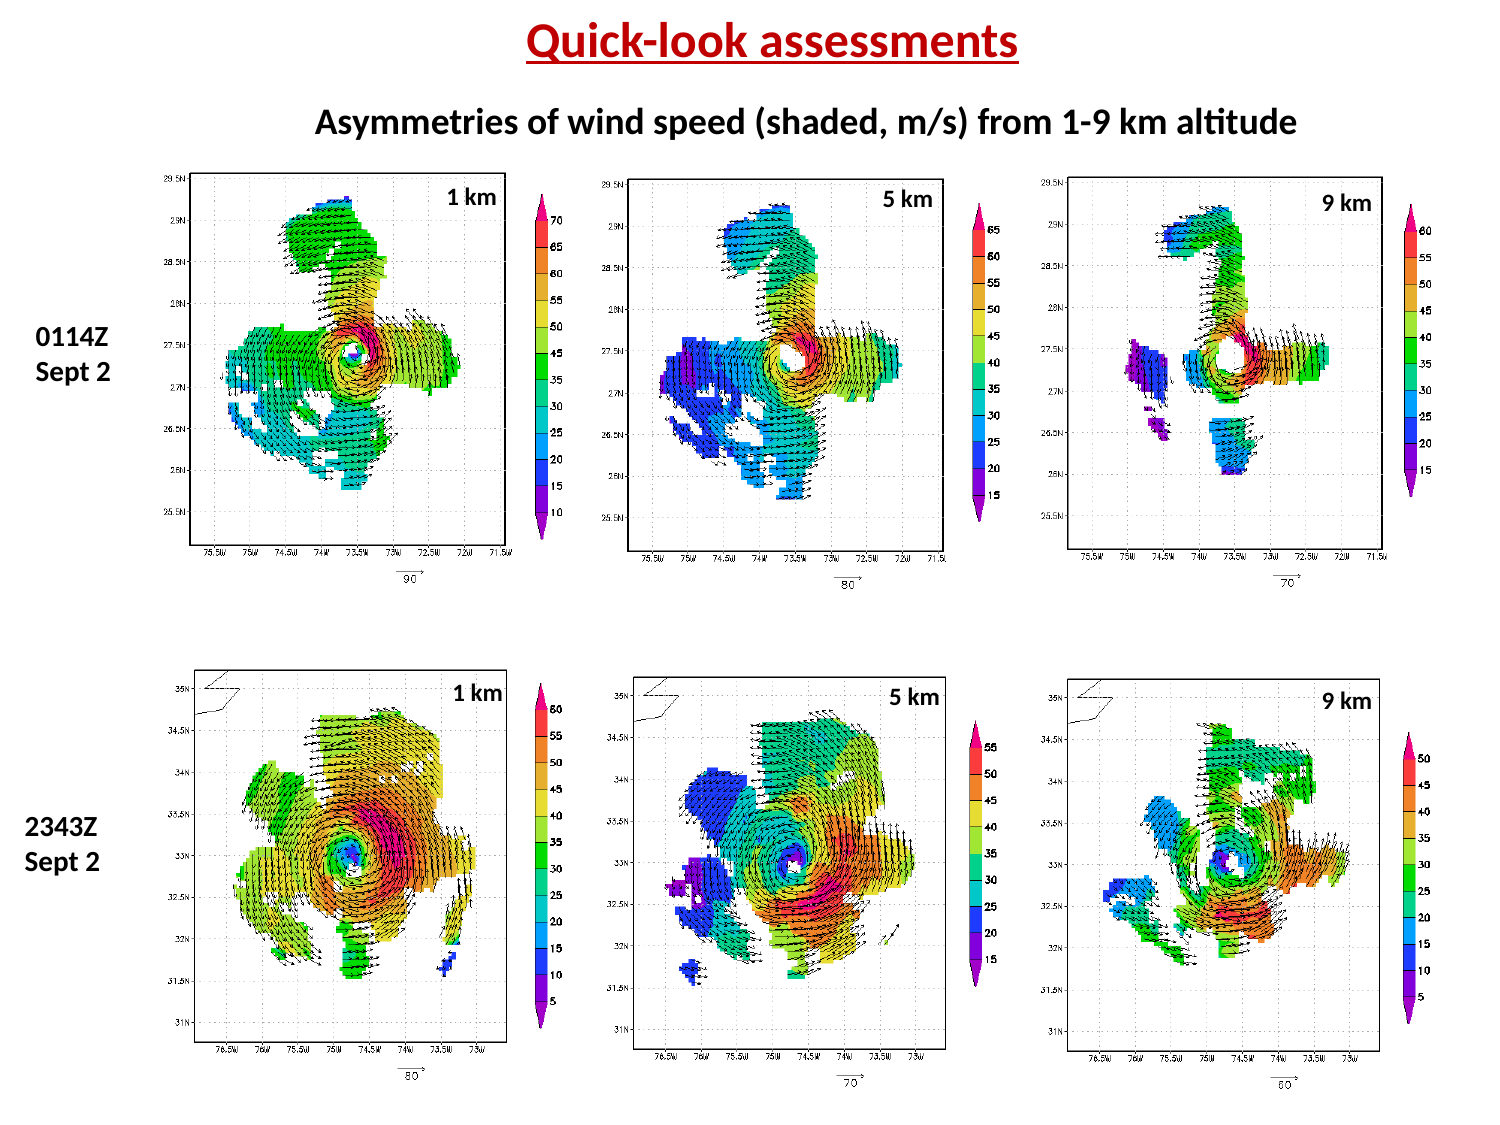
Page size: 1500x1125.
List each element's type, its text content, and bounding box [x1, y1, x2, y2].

text_box Quick-look assessments [511, 0, 1034, 75]
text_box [590, 136, 1026, 591]
text_box 0114Z Sept 2 [20, 310, 131, 395]
text_box Asymmetries of wind speed (shaded, m/s) from 1-9 km altitude [299, 89, 1314, 134]
text_box 2343Z Sept 2 [9, 799, 119, 885]
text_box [1024, 124, 1445, 588]
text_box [1022, 639, 1446, 1103]
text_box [602, 627, 1013, 1088]
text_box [150, 629, 572, 1081]
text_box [147, 133, 588, 591]
